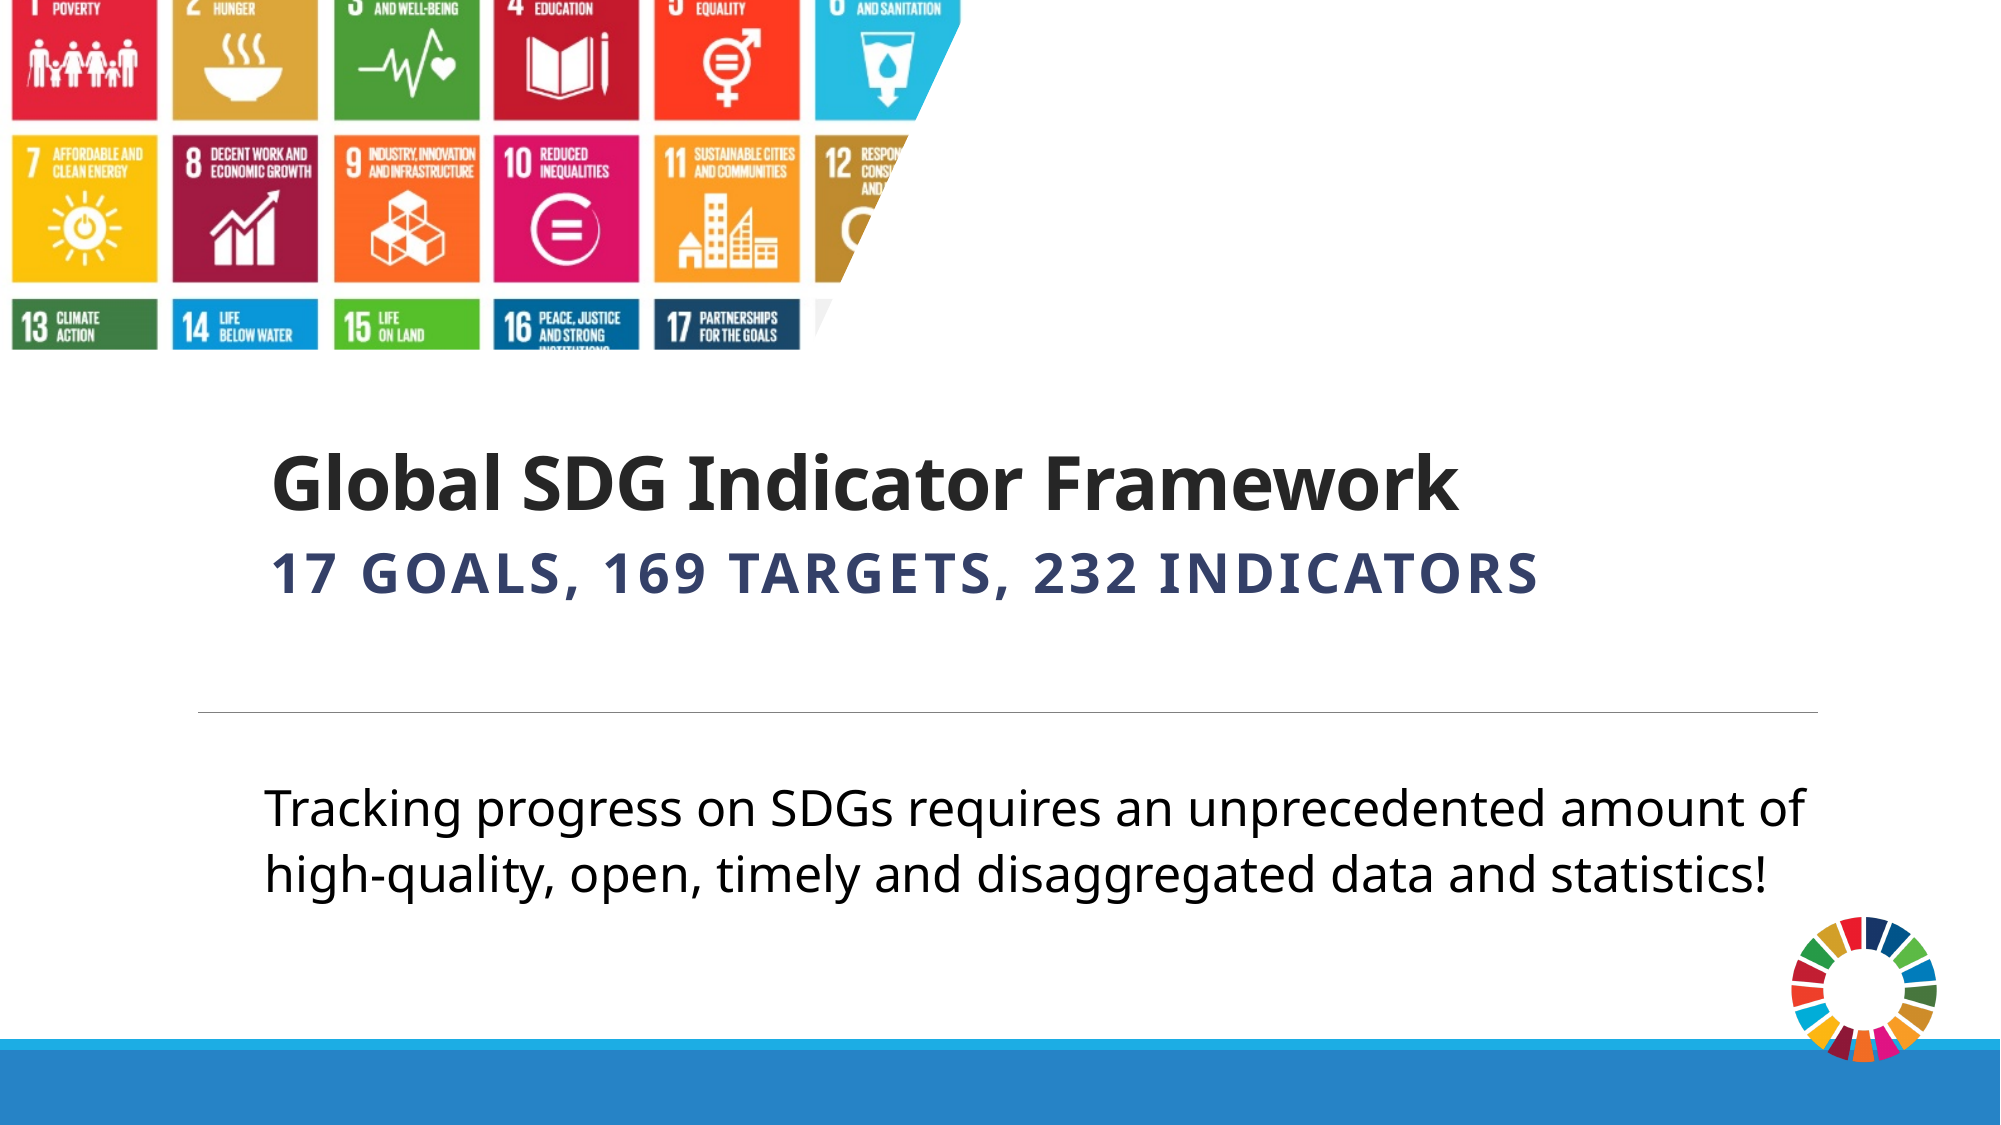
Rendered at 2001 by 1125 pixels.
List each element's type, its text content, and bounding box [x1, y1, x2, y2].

title Global SDG Indicator Framework [249, 368, 1750, 536]
subtitle 17 goals, 169 targets, 232 indicators [249, 536, 1750, 631]
picture [0, 0, 972, 351]
text_box Tracking progress on SDGs requires an unprecedented amount of high-quality, open, timely and disaggregated data and statistics! [249, 762, 1846, 910]
picture [1787, 913, 1940, 1067]
